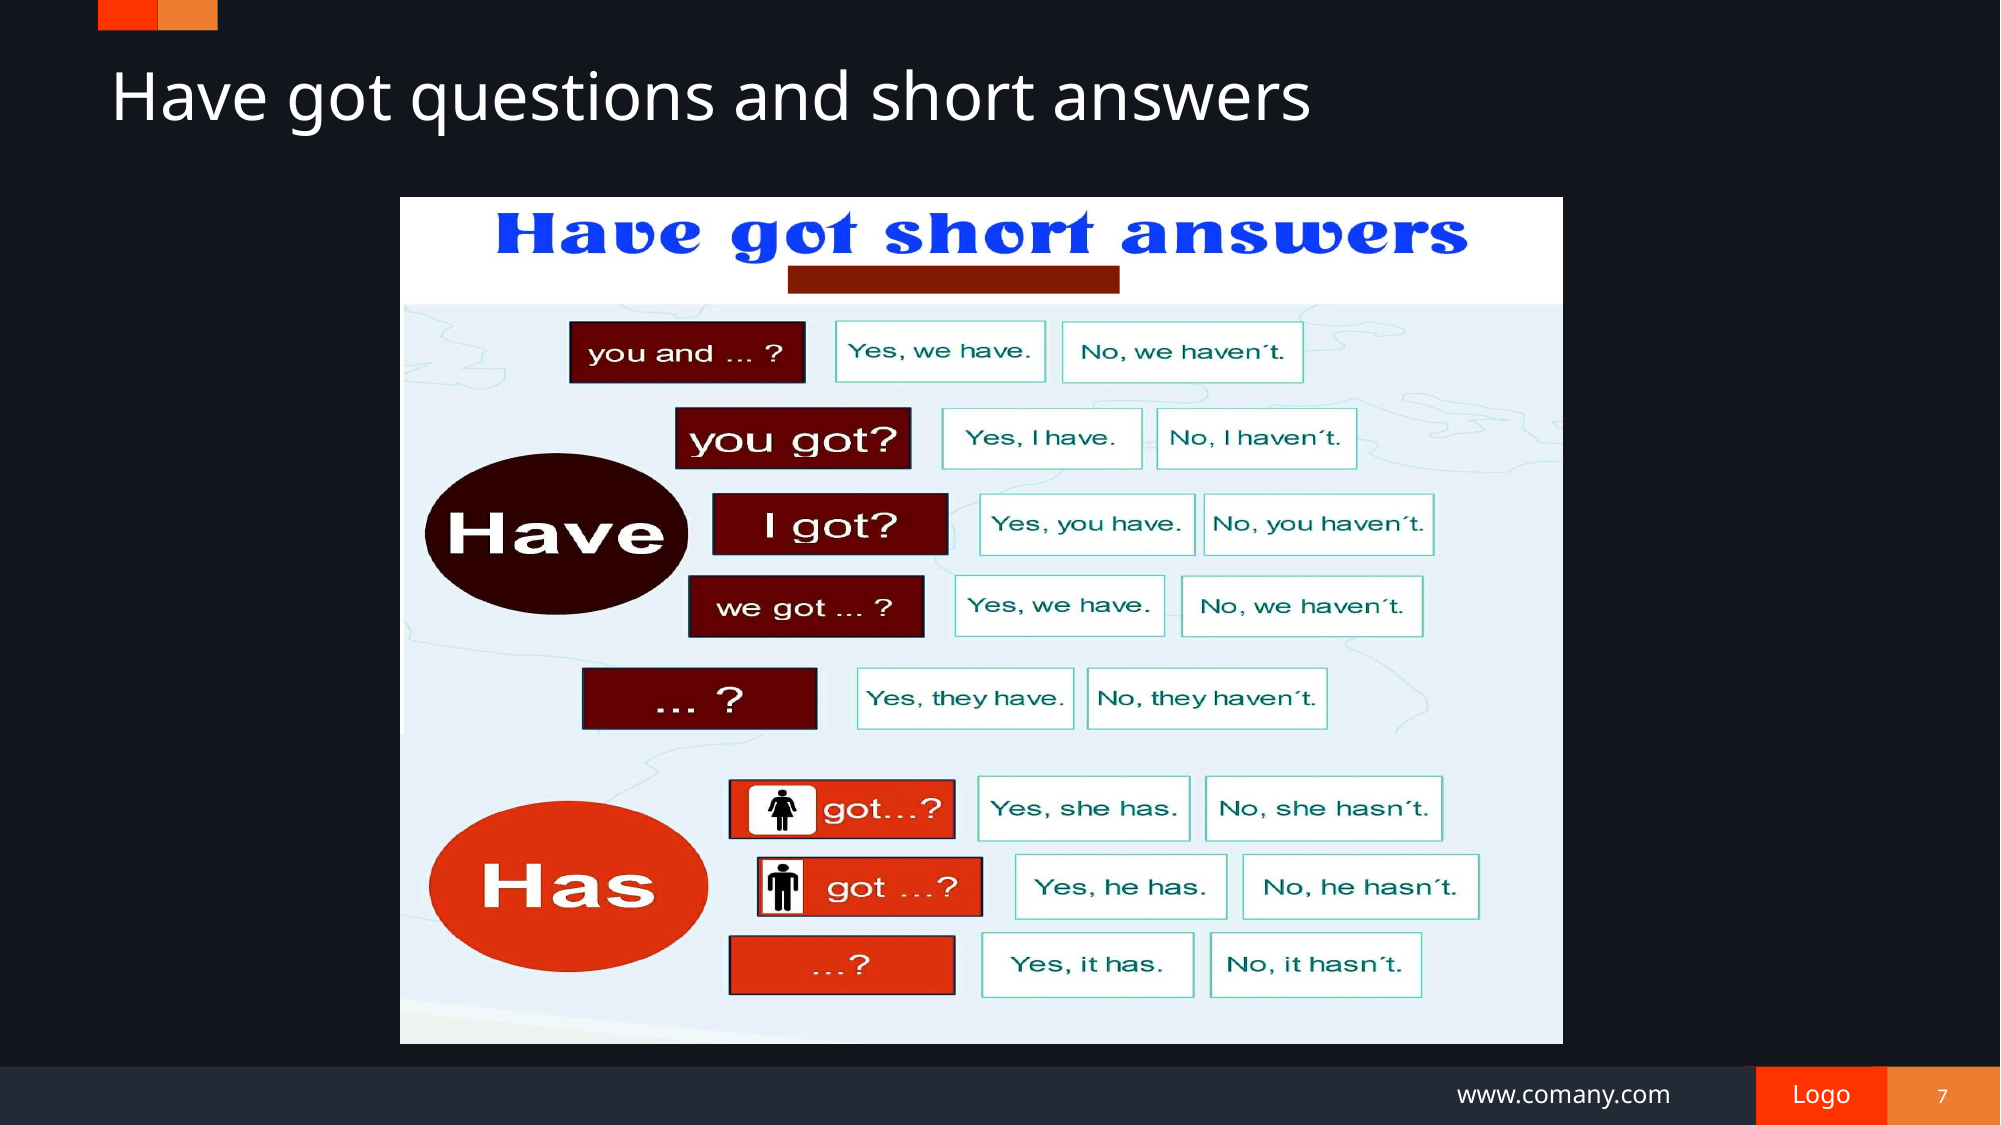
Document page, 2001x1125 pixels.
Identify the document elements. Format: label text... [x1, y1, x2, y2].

title Have got questions and short answers [95, 34, 1884, 154]
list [400, 197, 1563, 1044]
slide_number 7 [1885, 1065, 2000, 1125]
